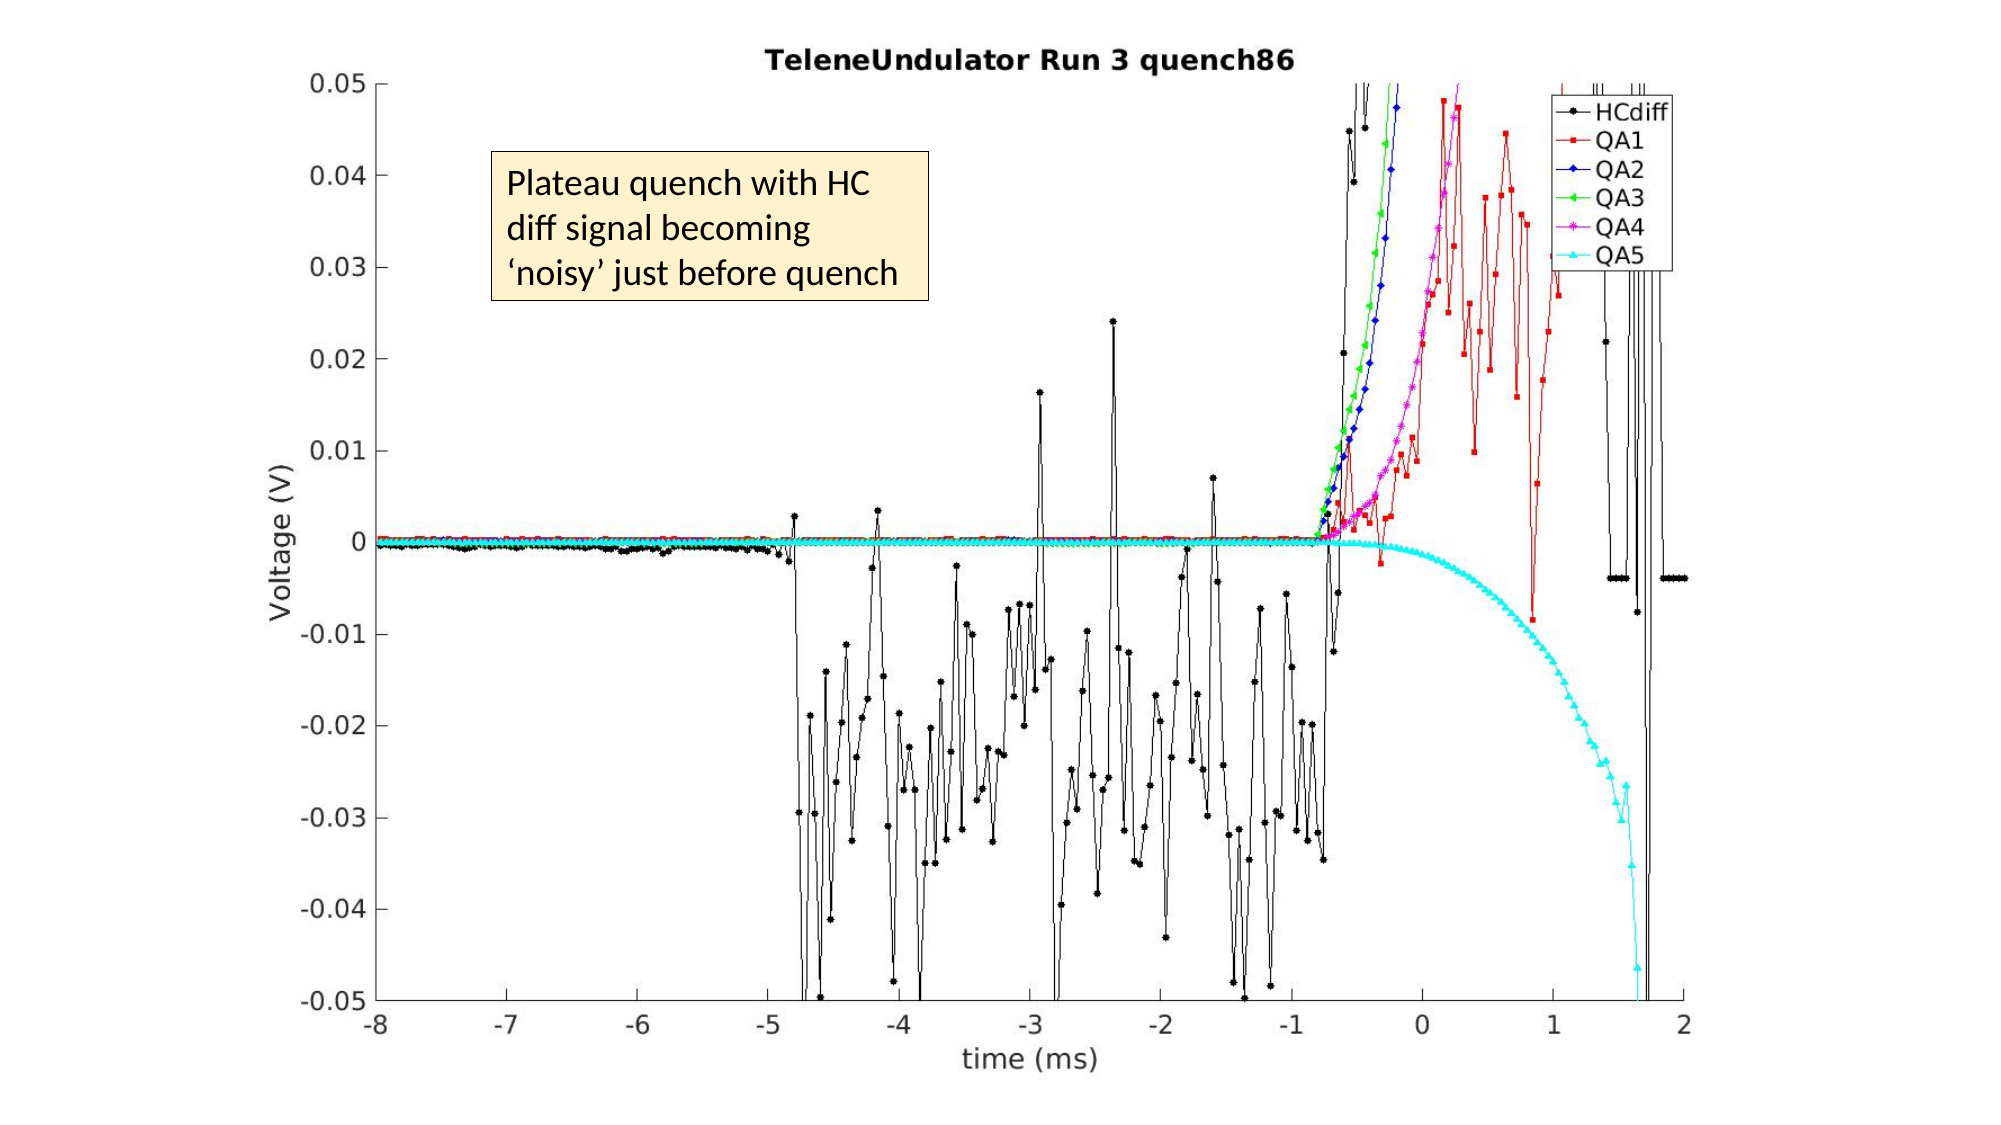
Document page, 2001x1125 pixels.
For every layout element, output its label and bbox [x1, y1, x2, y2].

picture [156, 0, 1844, 1125]
